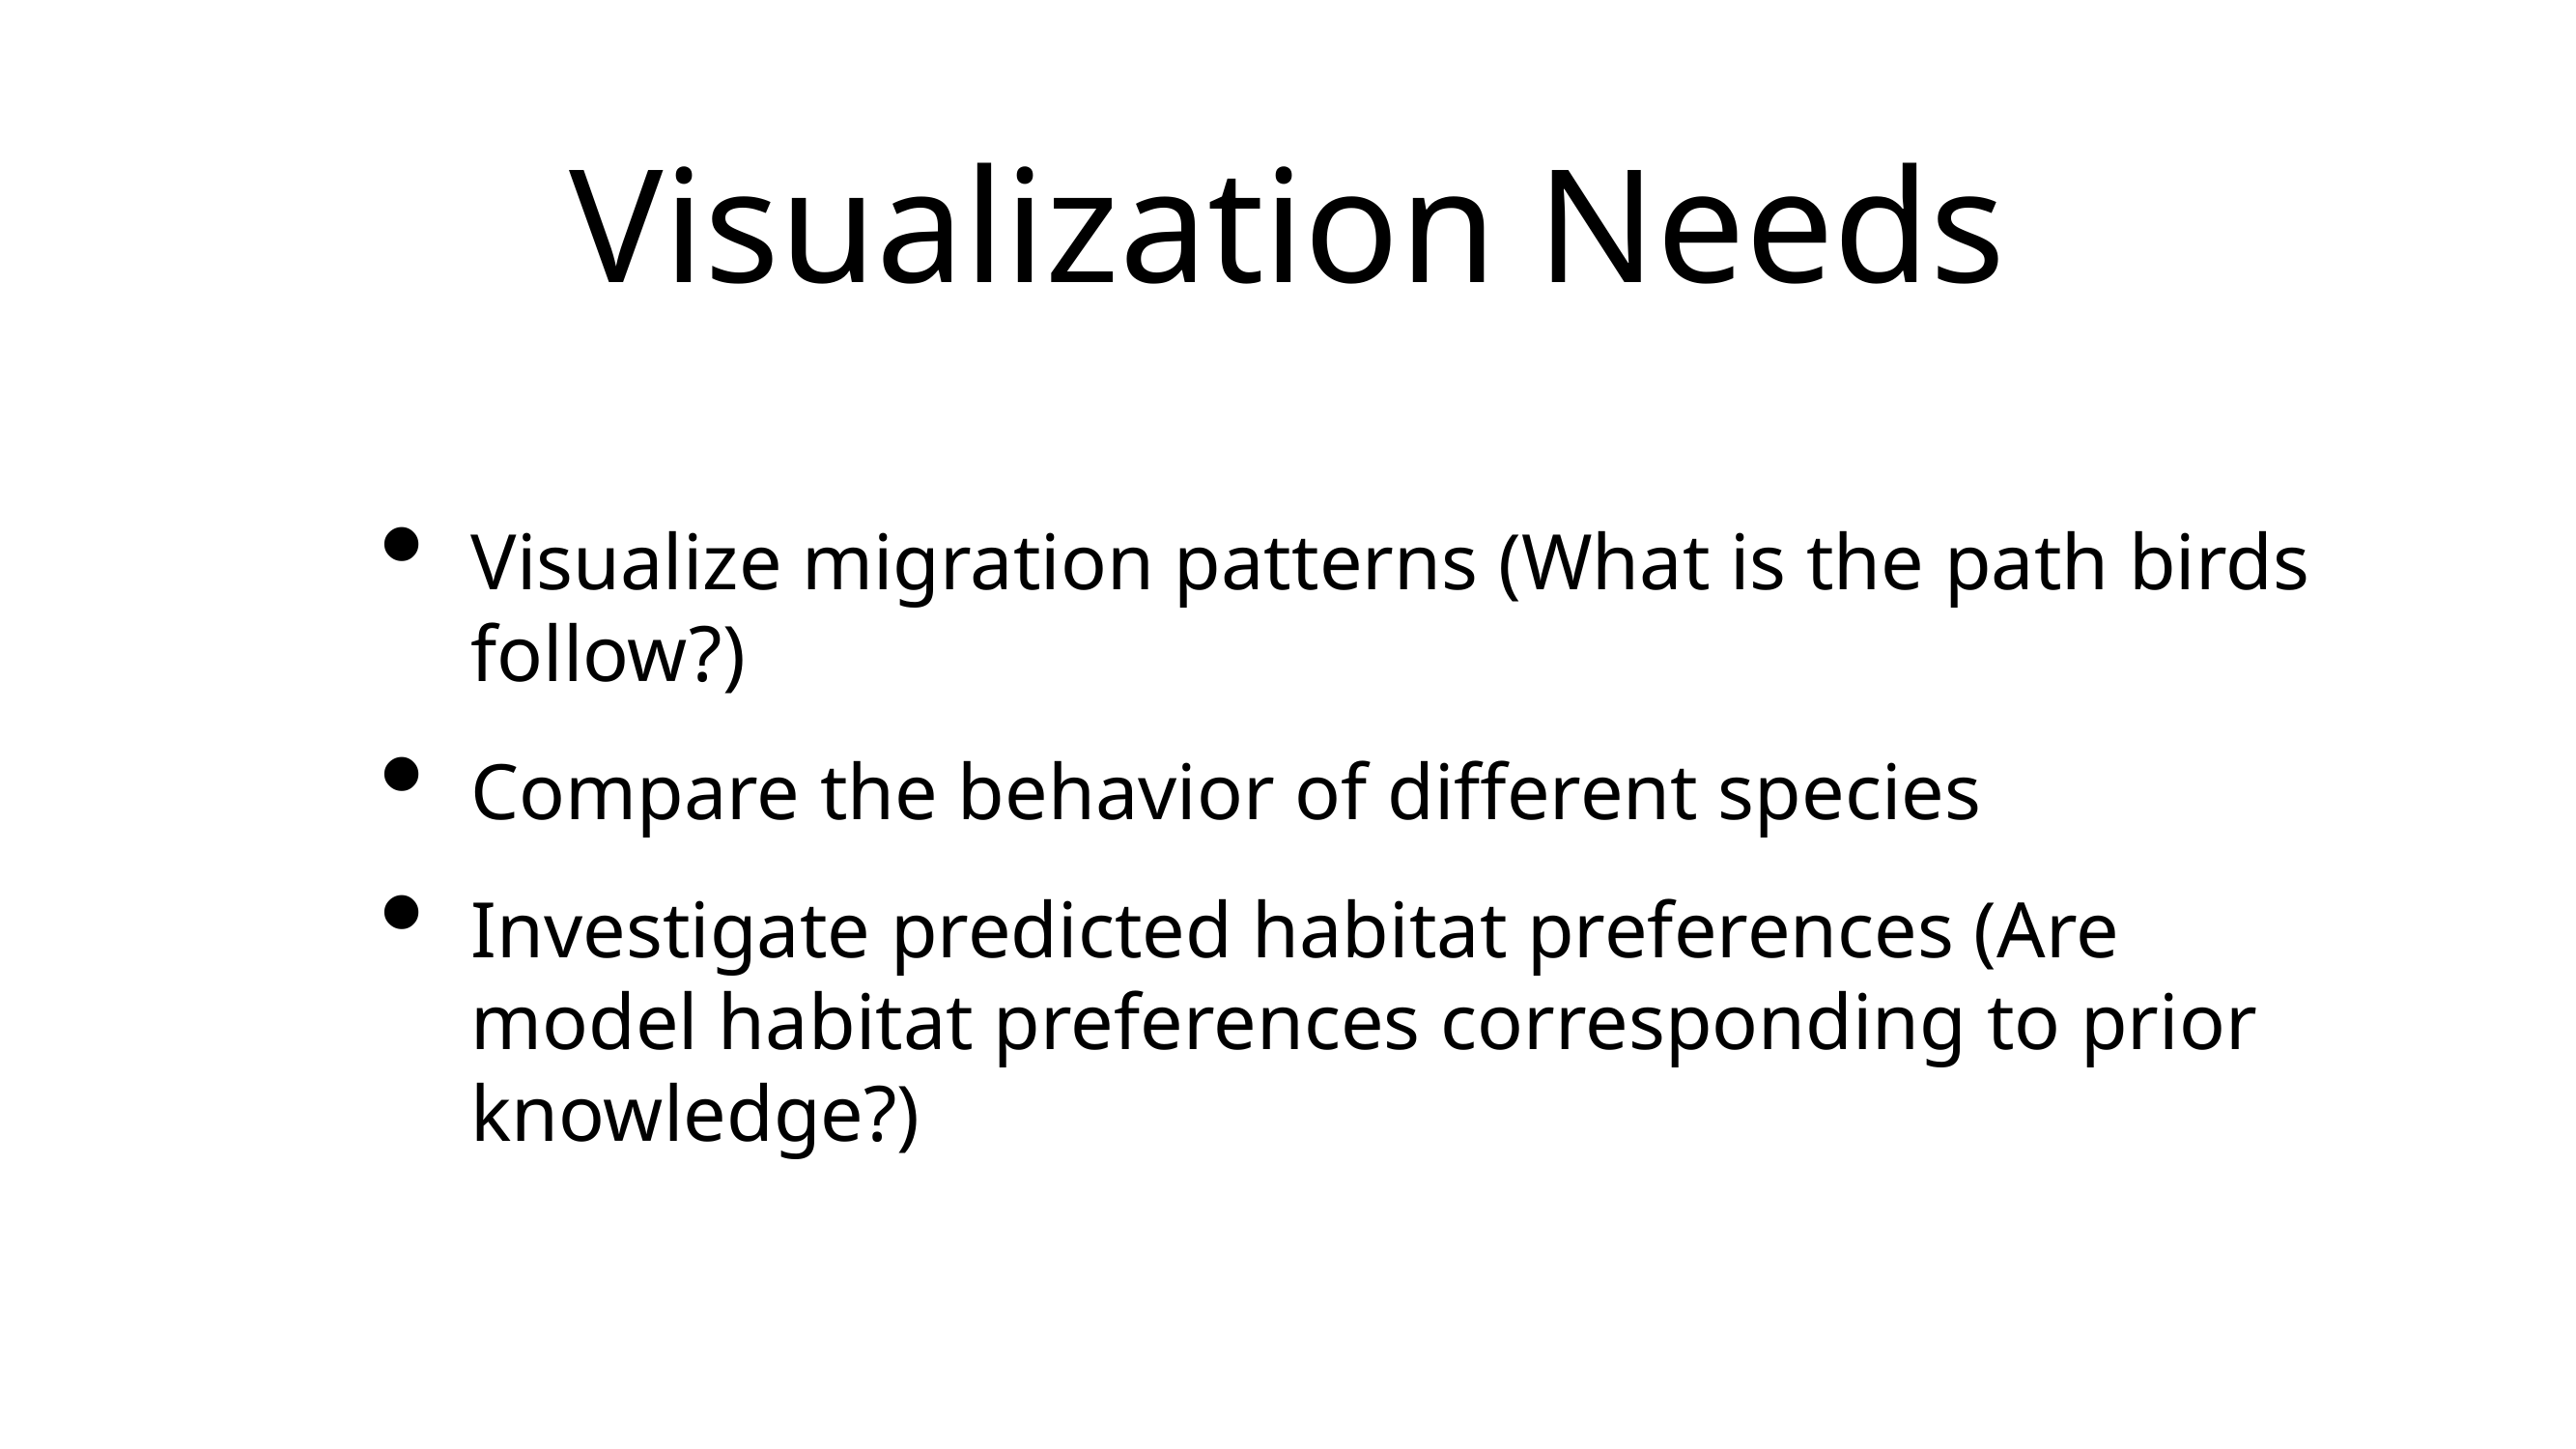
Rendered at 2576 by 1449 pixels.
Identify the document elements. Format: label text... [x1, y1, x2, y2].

title Visualization Needs [250, 38, 2325, 402]
list Visualize migration patterns (What is the path birds follow?) Compare the behavior of different species Investigate predicted habitat preferences (Are model habitat preferences corresponding to prior knowledge?) [250, 410, 2325, 1261]
